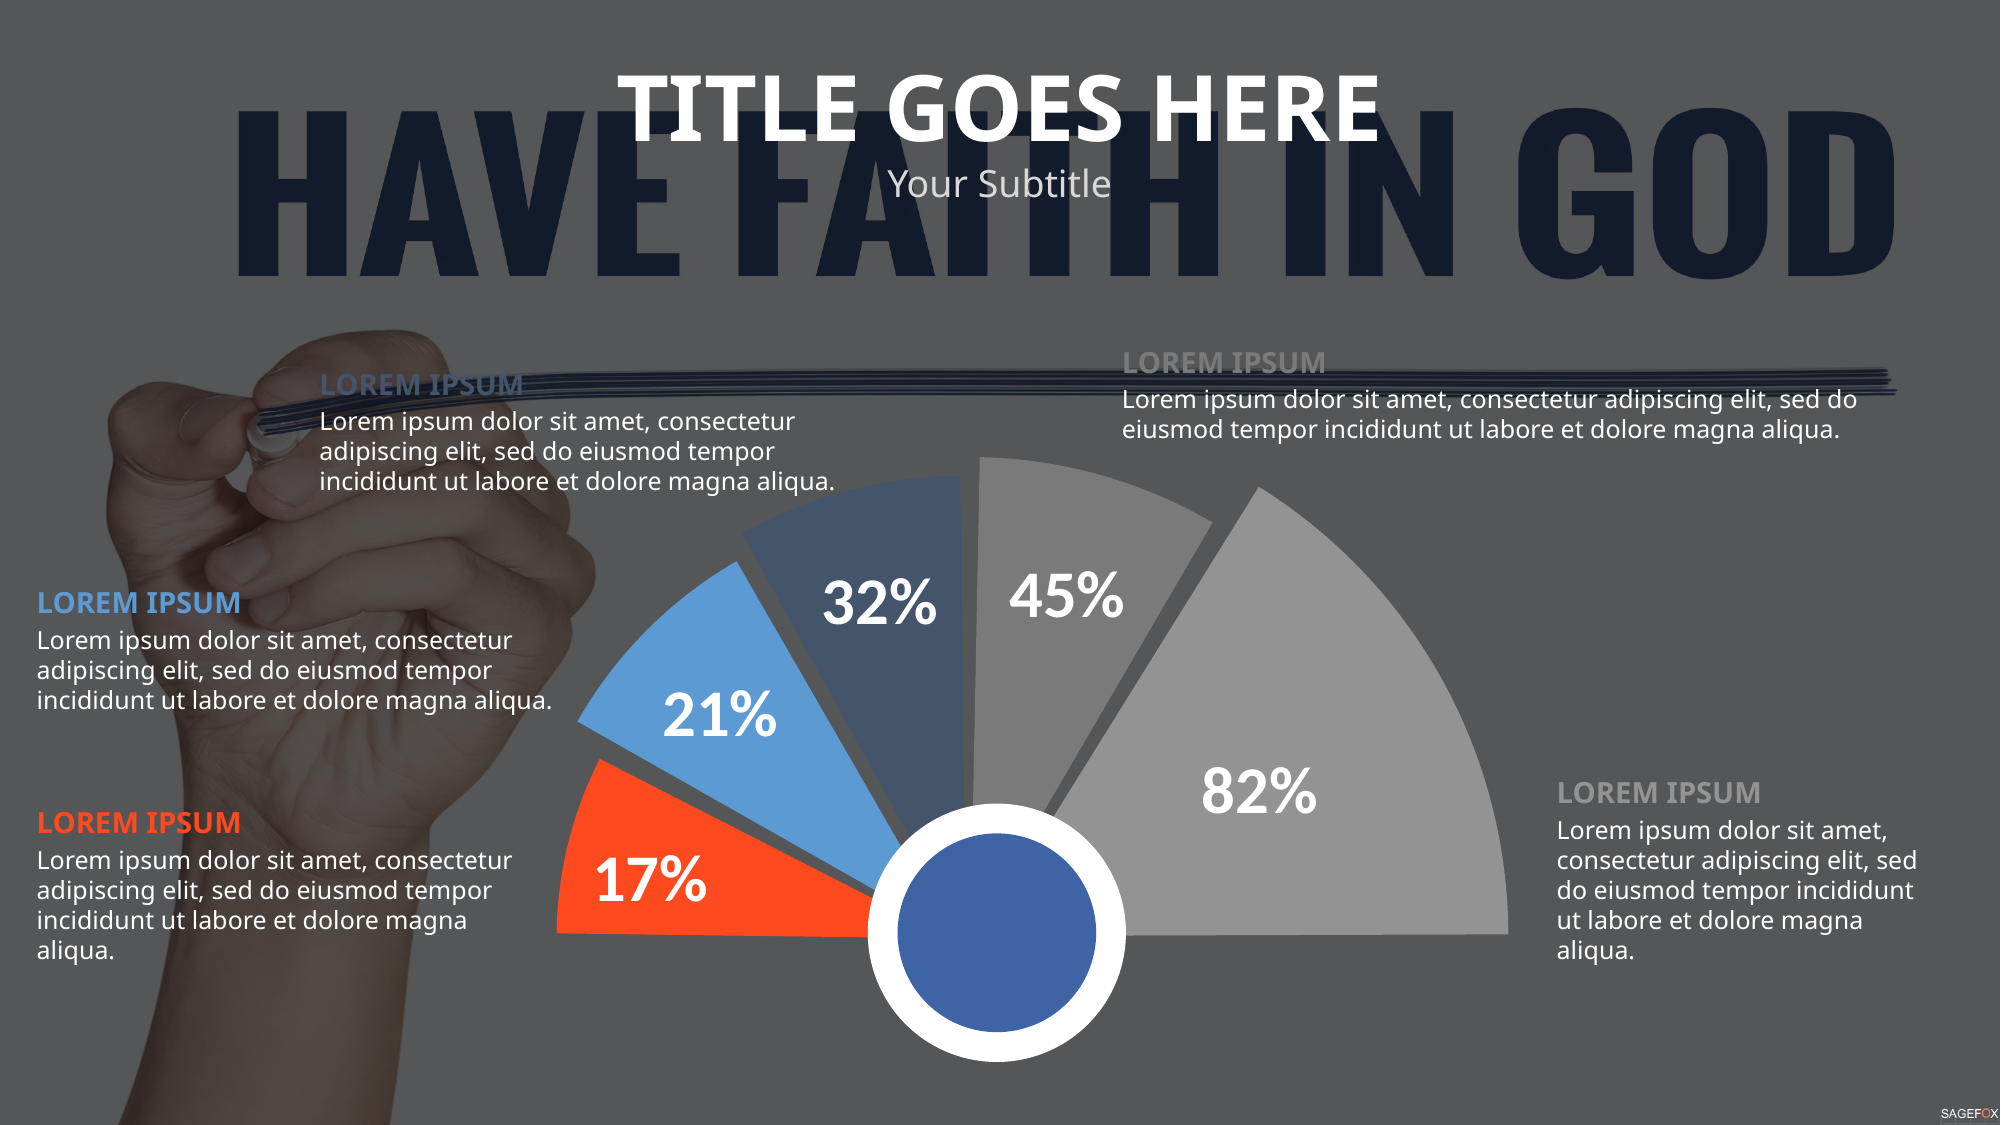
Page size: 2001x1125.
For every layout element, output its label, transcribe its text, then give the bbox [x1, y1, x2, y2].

text_box [576, 559, 878, 887]
text_box 21% [662, 669, 779, 750]
text_box [555, 757, 867, 939]
text_box 82% [1201, 746, 1319, 827]
text_box LOREM IPSUM Lorem ipsum dolor sit amet, consectetur adipiscing elit, sed do eiusmod tempor incididunt ut labore et dolore magna aliqua. [304, 358, 874, 504]
text_box LOREM IPSUM Lorem ipsum dolor sit amet, consectetur adipiscing elit, sed do eiusmod tempor incididunt ut labore et dolore magna aliqua. [21, 797, 540, 972]
text_box LOREM IPSUM Lorem ipsum dolor sit amet, consectetur adipiscing elit, sed do eiusmod tempor incididunt ut labore et dolore magna aliqua. [1541, 767, 1958, 972]
text_box [740, 474, 965, 803]
text_box TITLE GOES HERE Your Subtitle [548, 42, 1452, 212]
text_box 32% [821, 557, 938, 638]
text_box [867, 803, 1126, 1062]
text_box [971, 456, 1214, 803]
text_box [1060, 485, 1510, 937]
text_box LOREM IPSUM Lorem ipsum dolor sit amet, consectetur adipiscing elit, sed do eiusmod tempor incididunt ut labore et dolore magna aliqua. [21, 577, 570, 722]
text_box 17% [591, 834, 709, 915]
picture [1940, 0, 2001, 1125]
text_box 45% [1009, 550, 1126, 631]
text_box LOREM IPSUM Lorem ipsum dolor sit amet, consectetur adipiscing elit, sed do eiusmod tempor incididunt ut labore et dolore magna aliqua. [1107, 336, 1877, 452]
